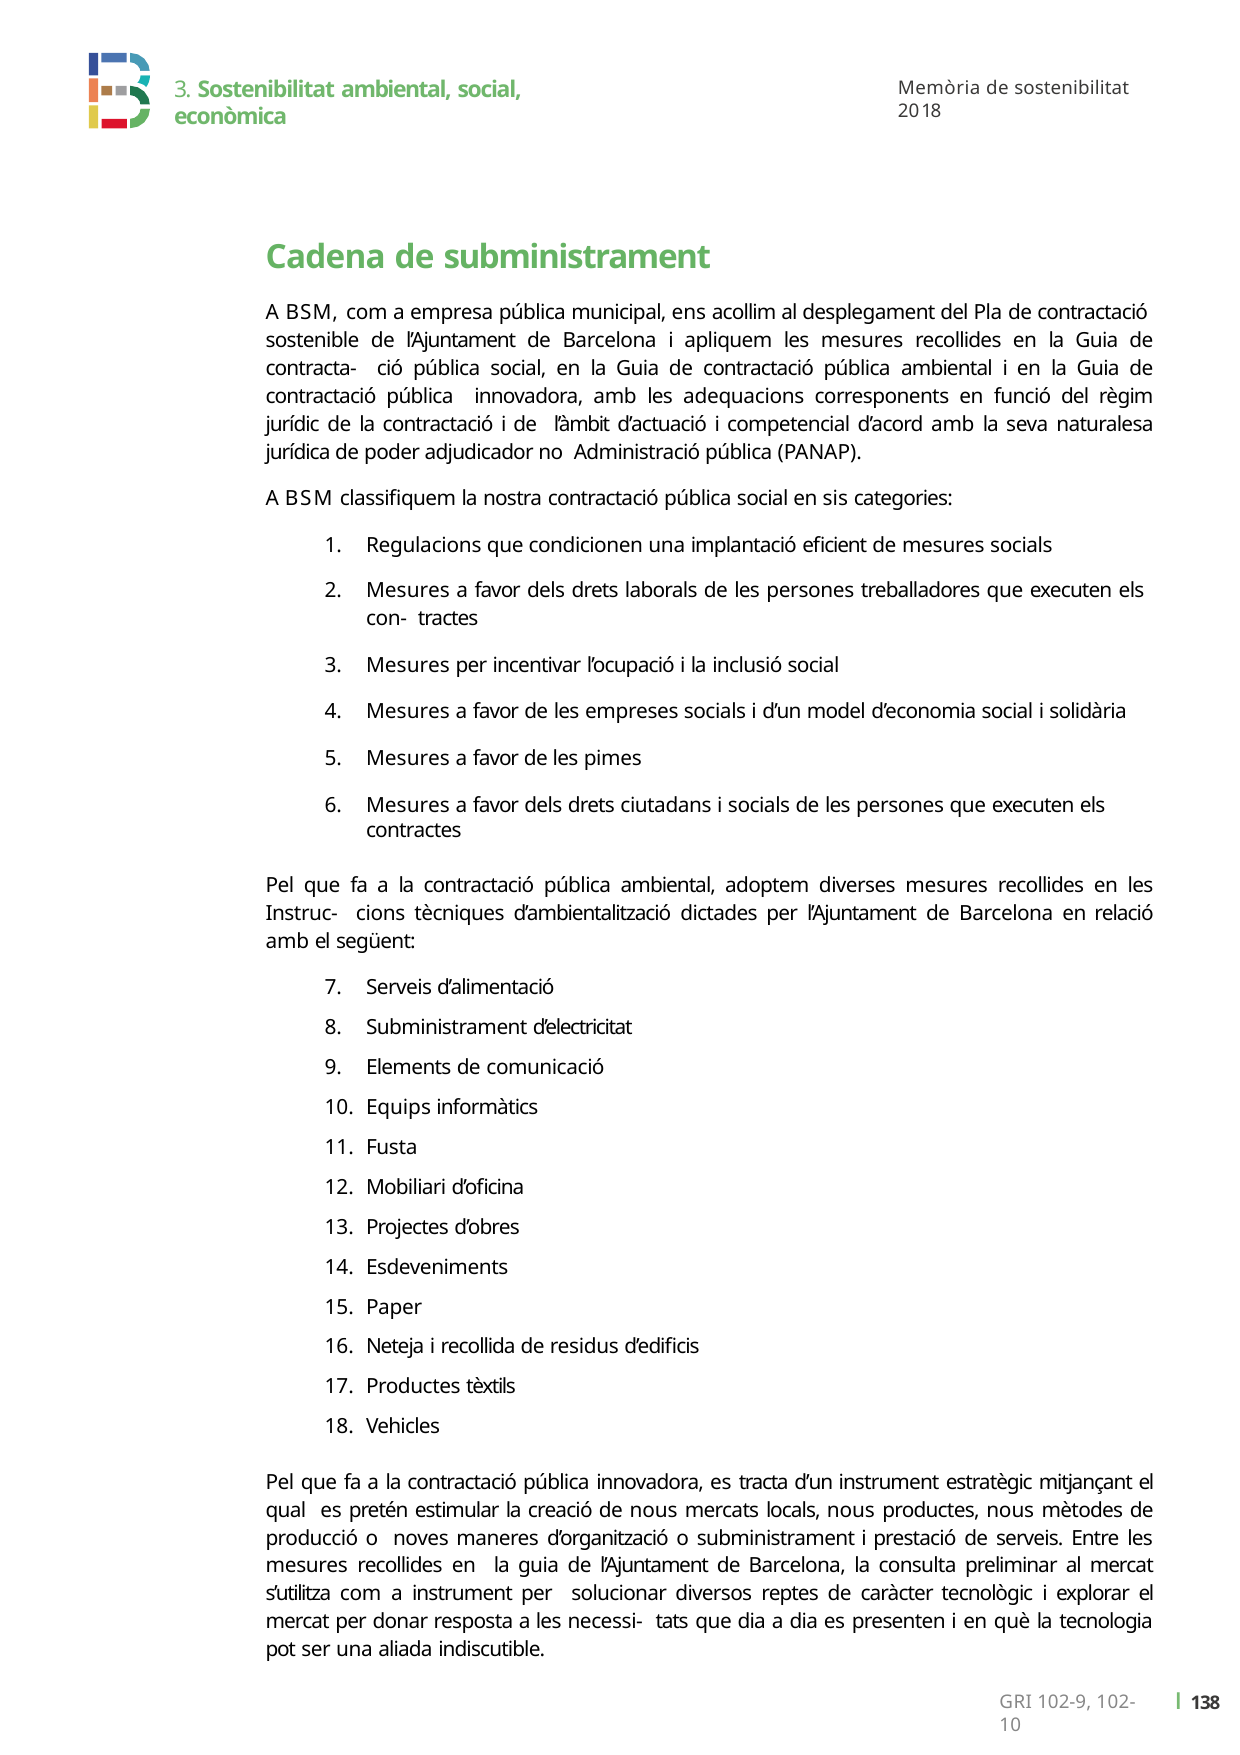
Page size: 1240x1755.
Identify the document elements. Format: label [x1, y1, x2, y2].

text_box [1172, 1677, 1224, 1742]
text_box [895, 73, 1154, 121]
text_box [263, 232, 1154, 1661]
text_box [172, 72, 631, 130]
text_box [997, 1689, 1154, 1736]
text_box [88, 52, 154, 129]
